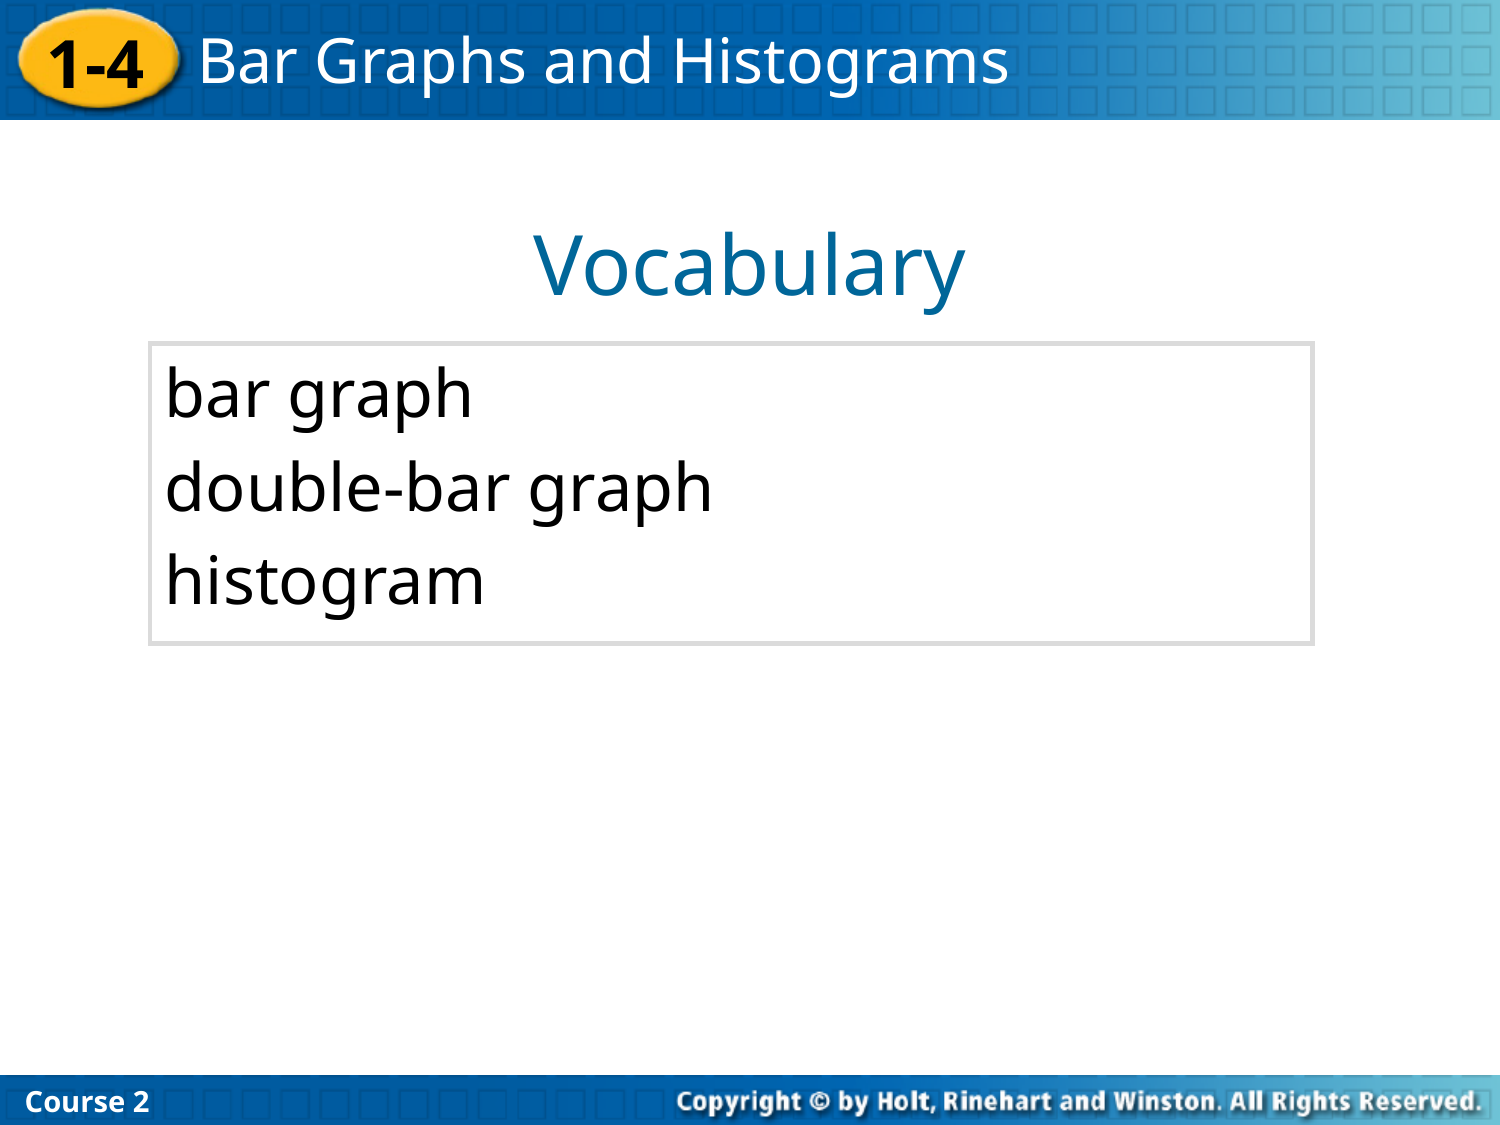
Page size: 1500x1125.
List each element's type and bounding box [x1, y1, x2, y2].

text_box [0, 0, 1500, 1125]
